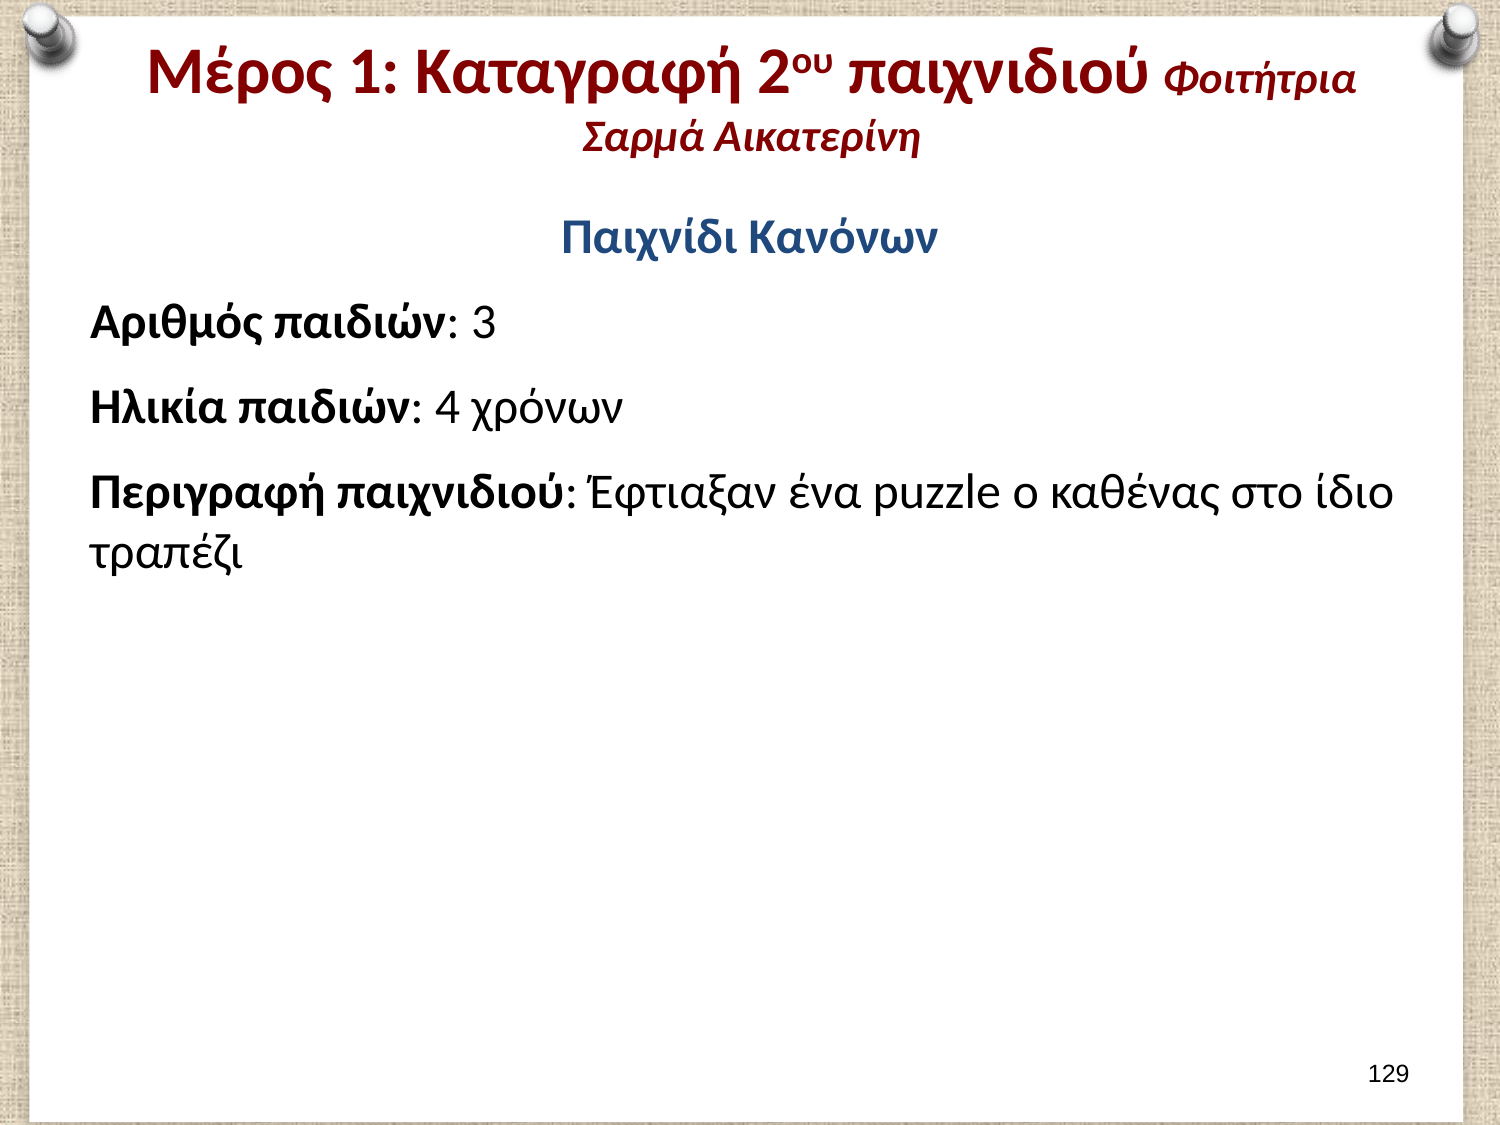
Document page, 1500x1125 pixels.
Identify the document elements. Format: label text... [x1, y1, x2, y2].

picture [0, 0, 1500, 1125]
title Μέρος 1: Καταγραφή 2ου παιχνιδιού Φοιτήτρια Σαρμά Αικατερίνη [76, 19, 1427, 169]
slide_number 128 [1074, 1042, 1425, 1103]
list Παιχνίδι Κανόνων Αριθμός παιδιών: 3 Ηλικία παιδιών: 4 χρόνων Περιγραφή παιχνιδιού: Έφτιαξαν ένα puzzle ο καθένας στο ίδιο τραπέζι [75, 196, 1425, 1024]
